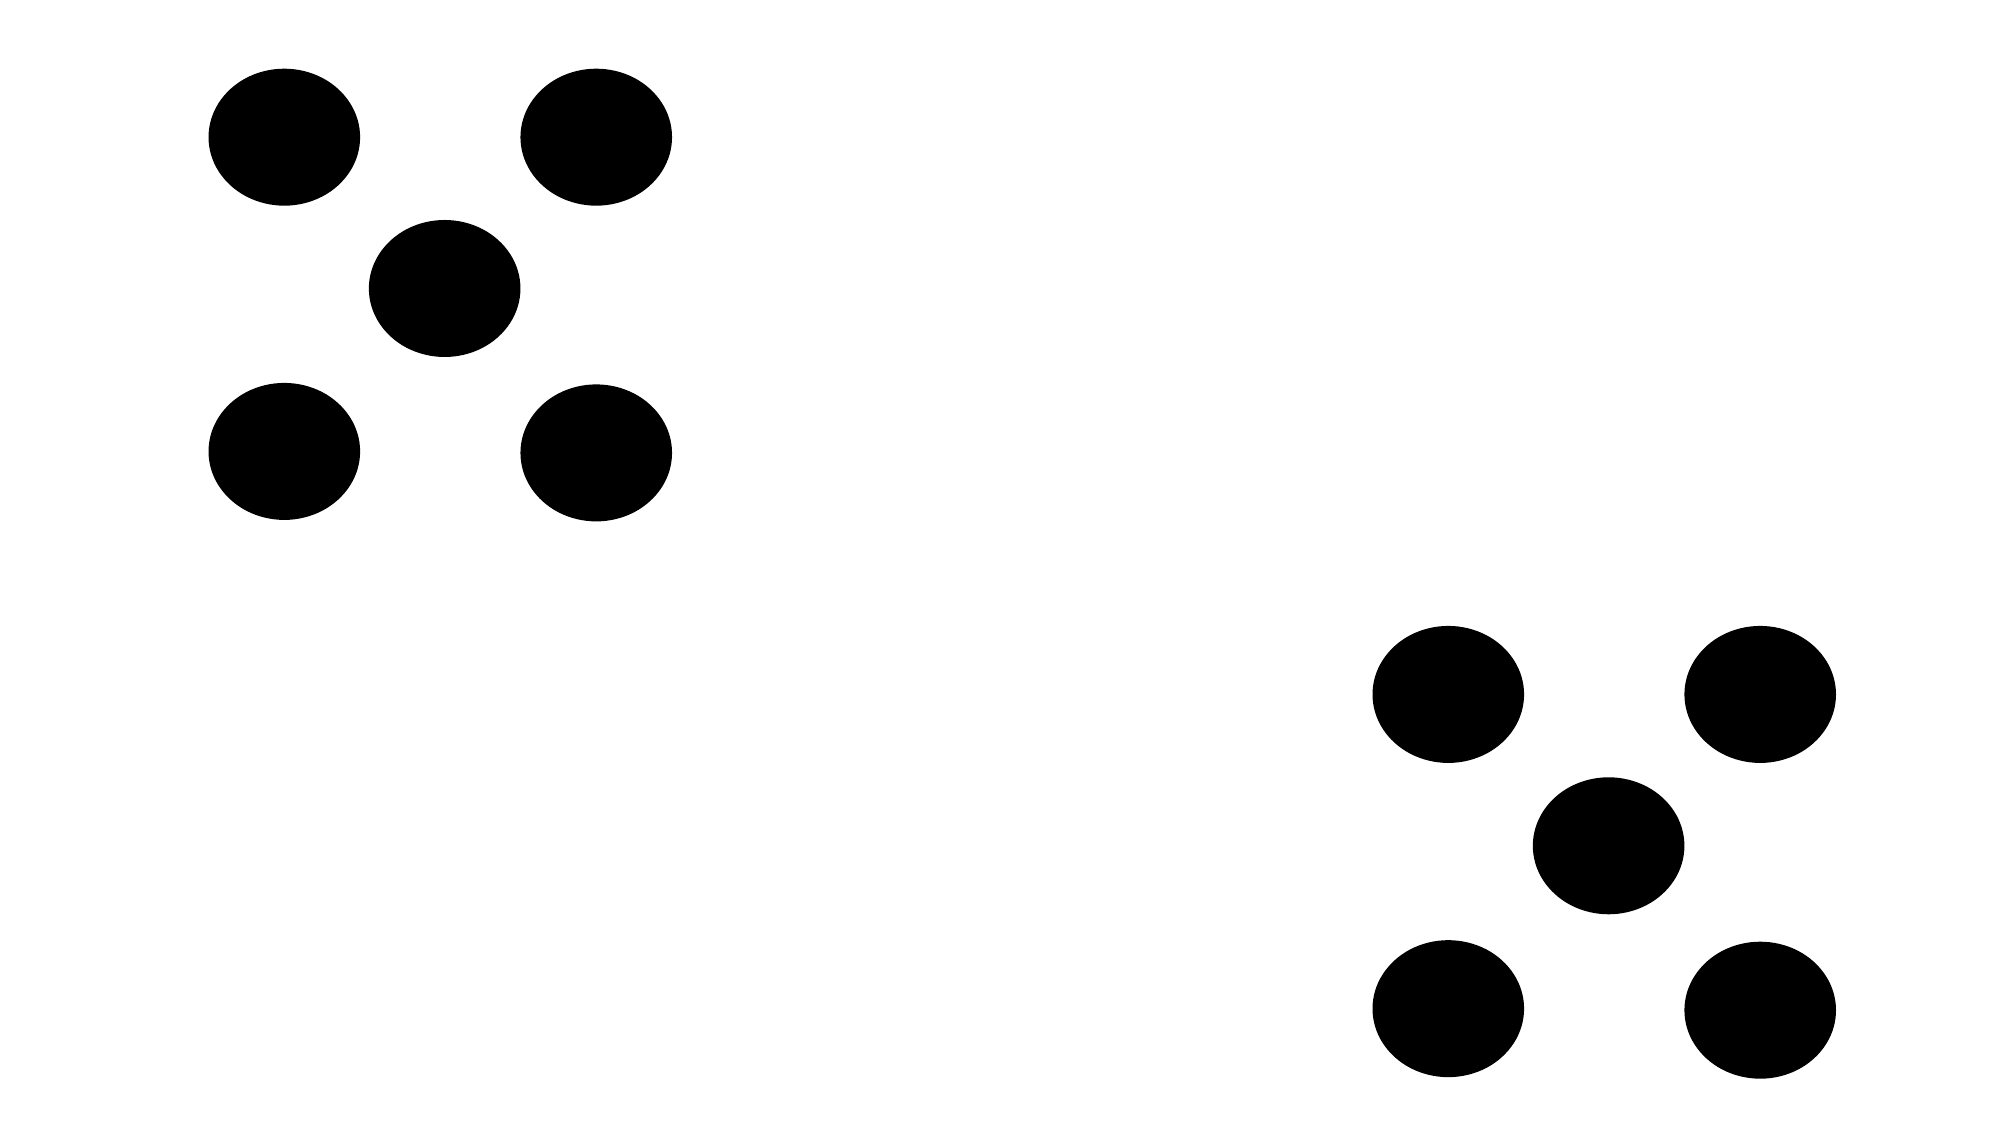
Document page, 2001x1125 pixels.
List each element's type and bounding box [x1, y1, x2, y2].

text_box [208, 68, 1836, 1079]
